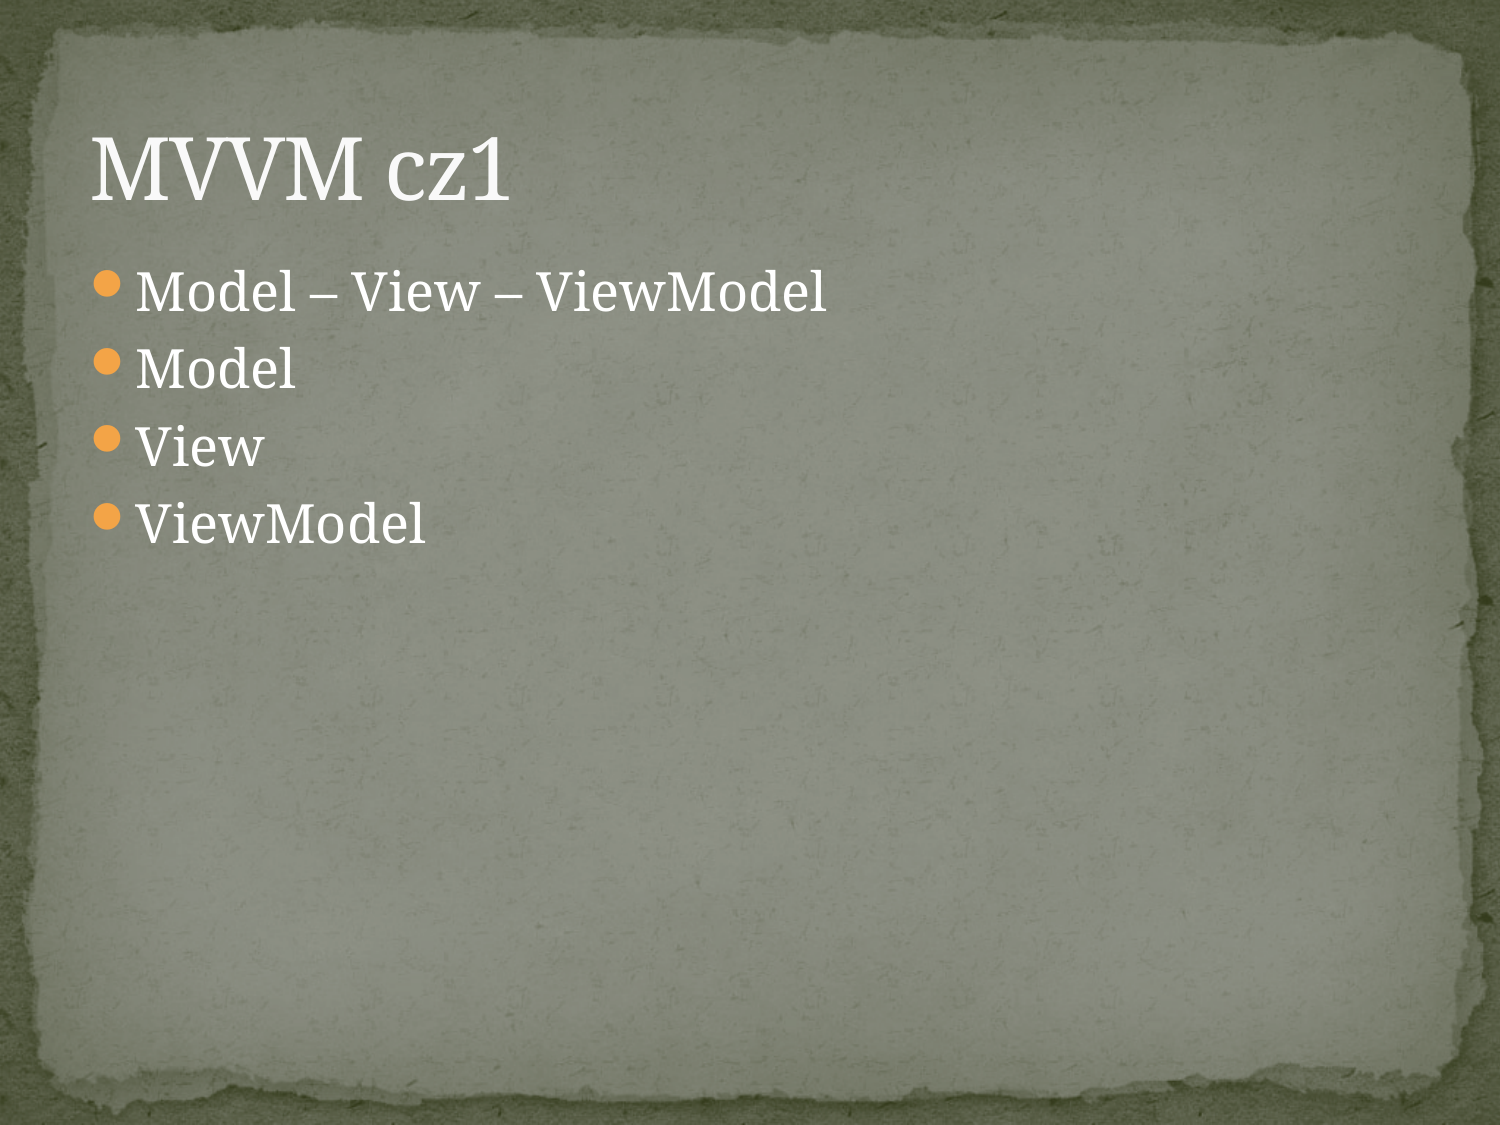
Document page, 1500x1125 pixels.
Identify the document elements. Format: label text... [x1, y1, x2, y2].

list Model – View – ViewModel Model View ViewModel [75, 249, 1425, 1000]
title MVVM cz1 [74, 24, 1425, 225]
